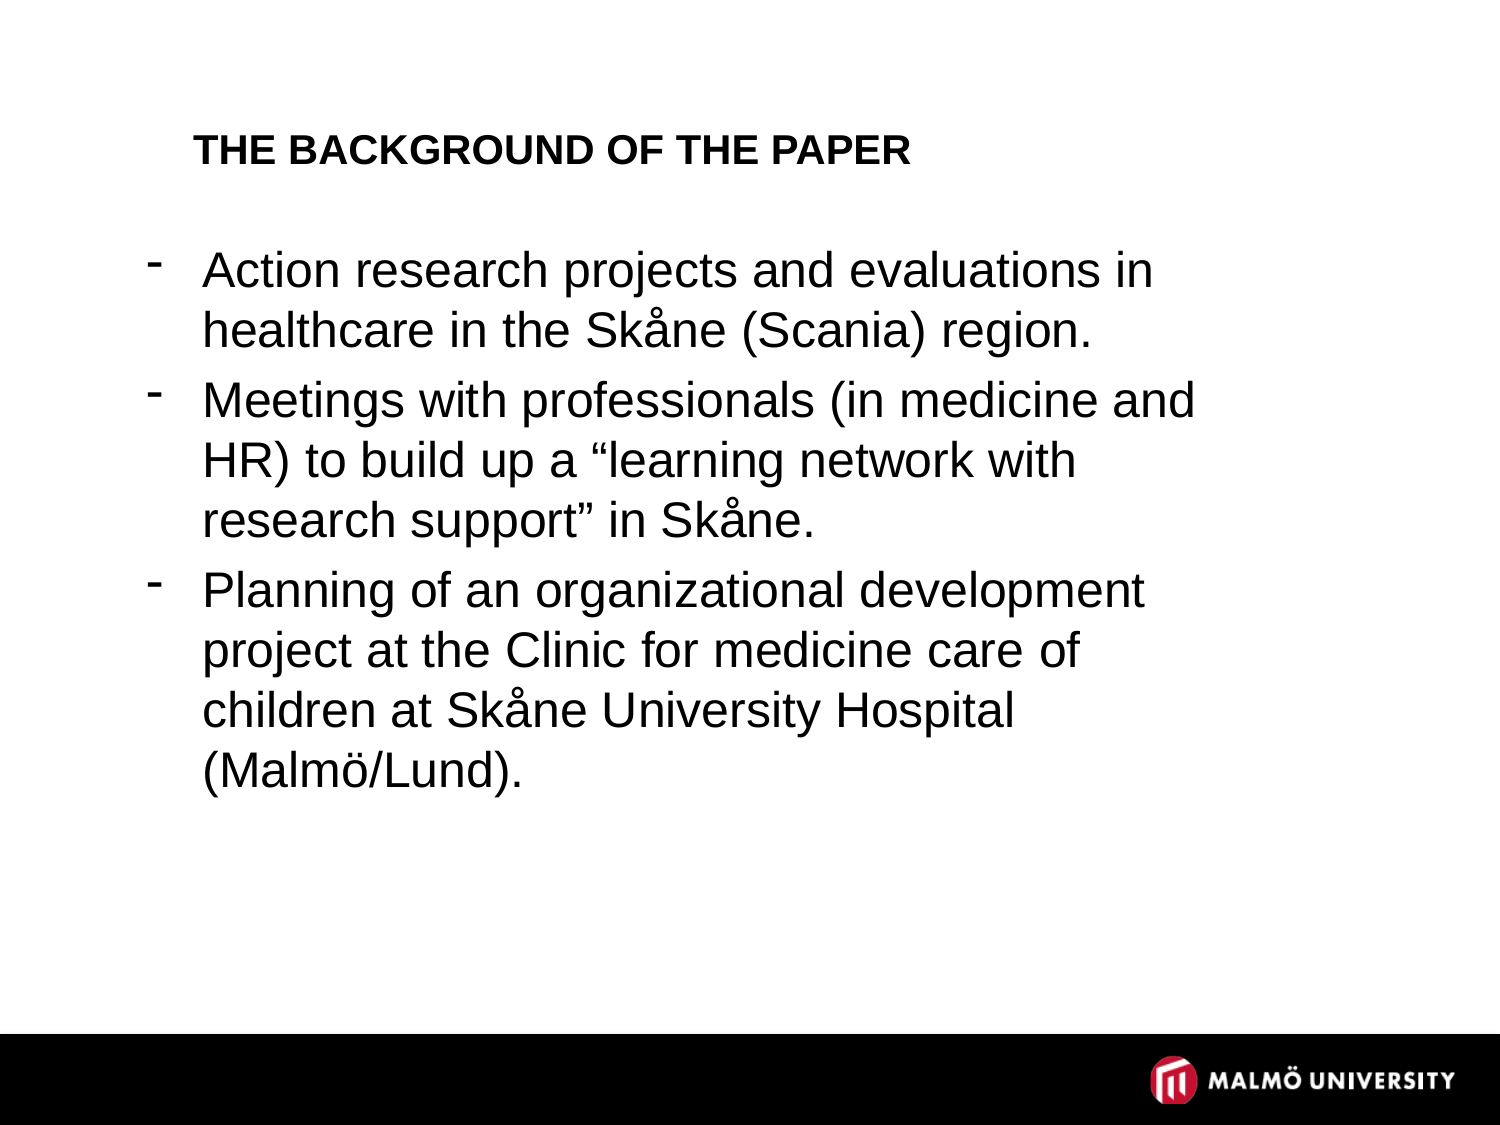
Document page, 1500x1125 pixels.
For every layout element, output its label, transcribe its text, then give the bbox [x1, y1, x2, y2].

list Action research projects and evaluations in healthcare in the Skåne (Scania) region. Meetings with professionals (in medicine and HR) to build up a “learning network with research support” in Skåne. Planning of an organizational development project at the Clinic for medicine care of children at Skåne University Hospital (Malmö/Lund). [131, 229, 1282, 861]
title The Background of the paper [178, 76, 1282, 181]
